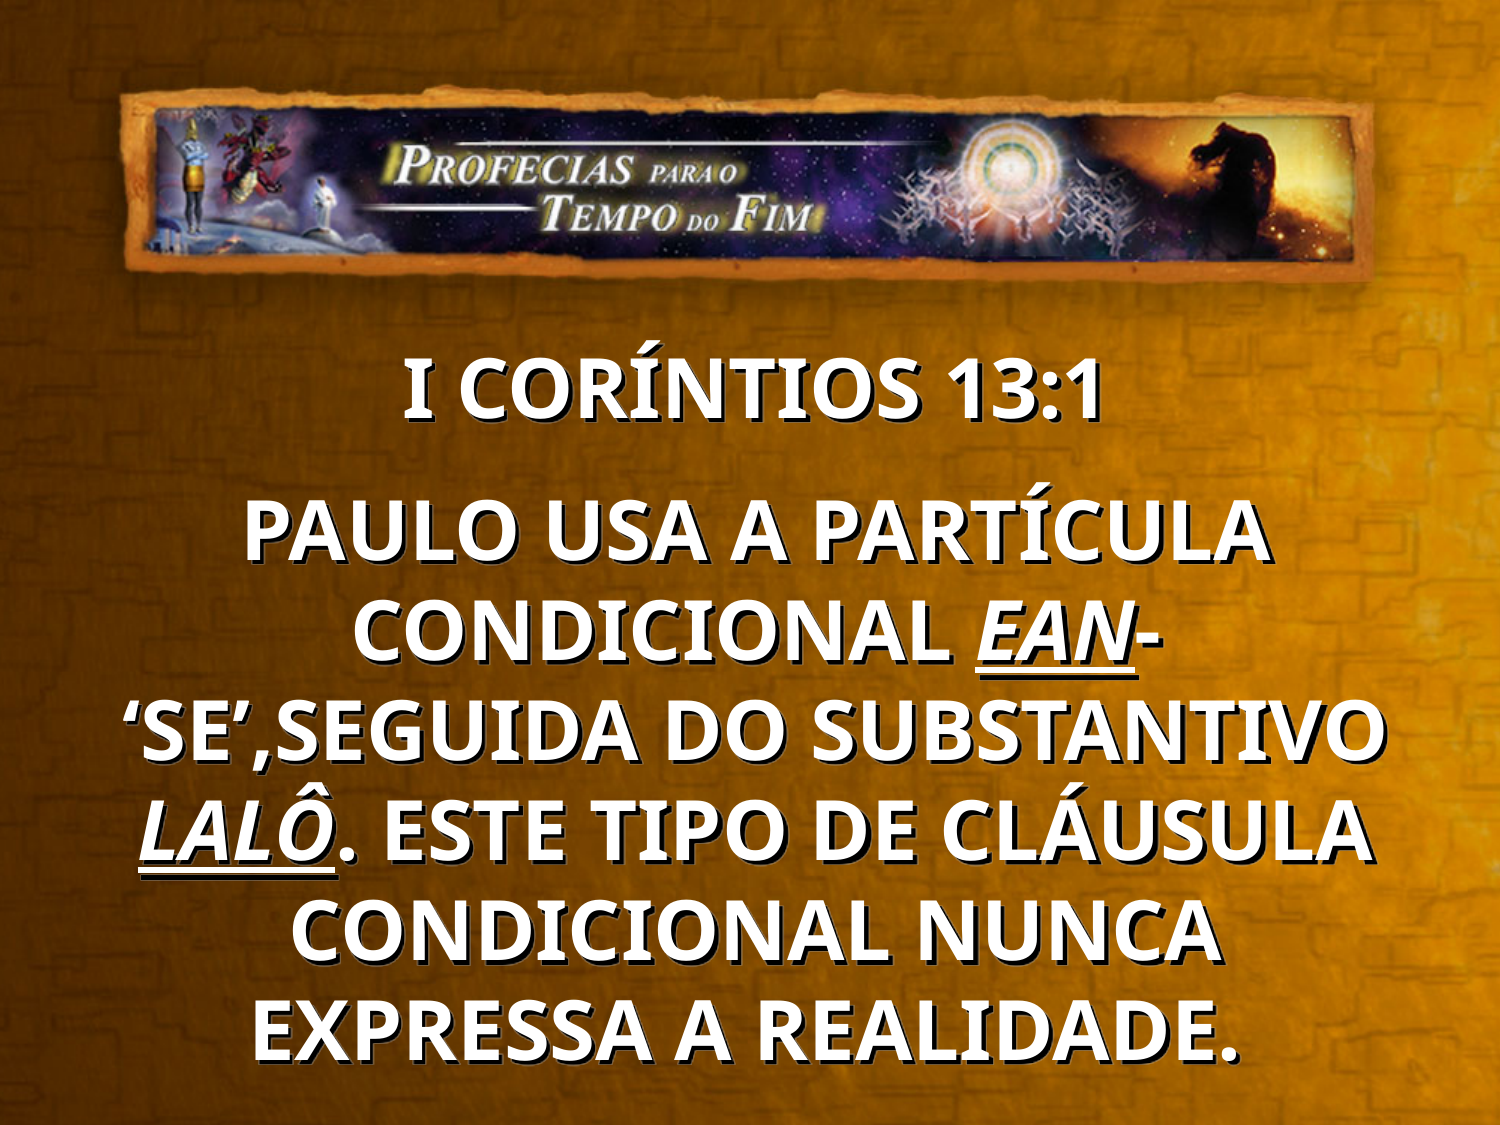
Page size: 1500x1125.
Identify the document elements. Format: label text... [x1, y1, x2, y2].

text_box I CORÍNTIOS 13:1 PAULO USA A PARTÍCULA CONDICIONAL EAN- ‘SE’,SEGUIDA DO SUBSTANTIVO LALÔ. ESTE TIPO DE CLÁUSULA CONDICIONAL NUNCA EXPRESSA A REALIDADE. [93, 328, 1418, 1085]
picture [0, 0, 1500, 1125]
